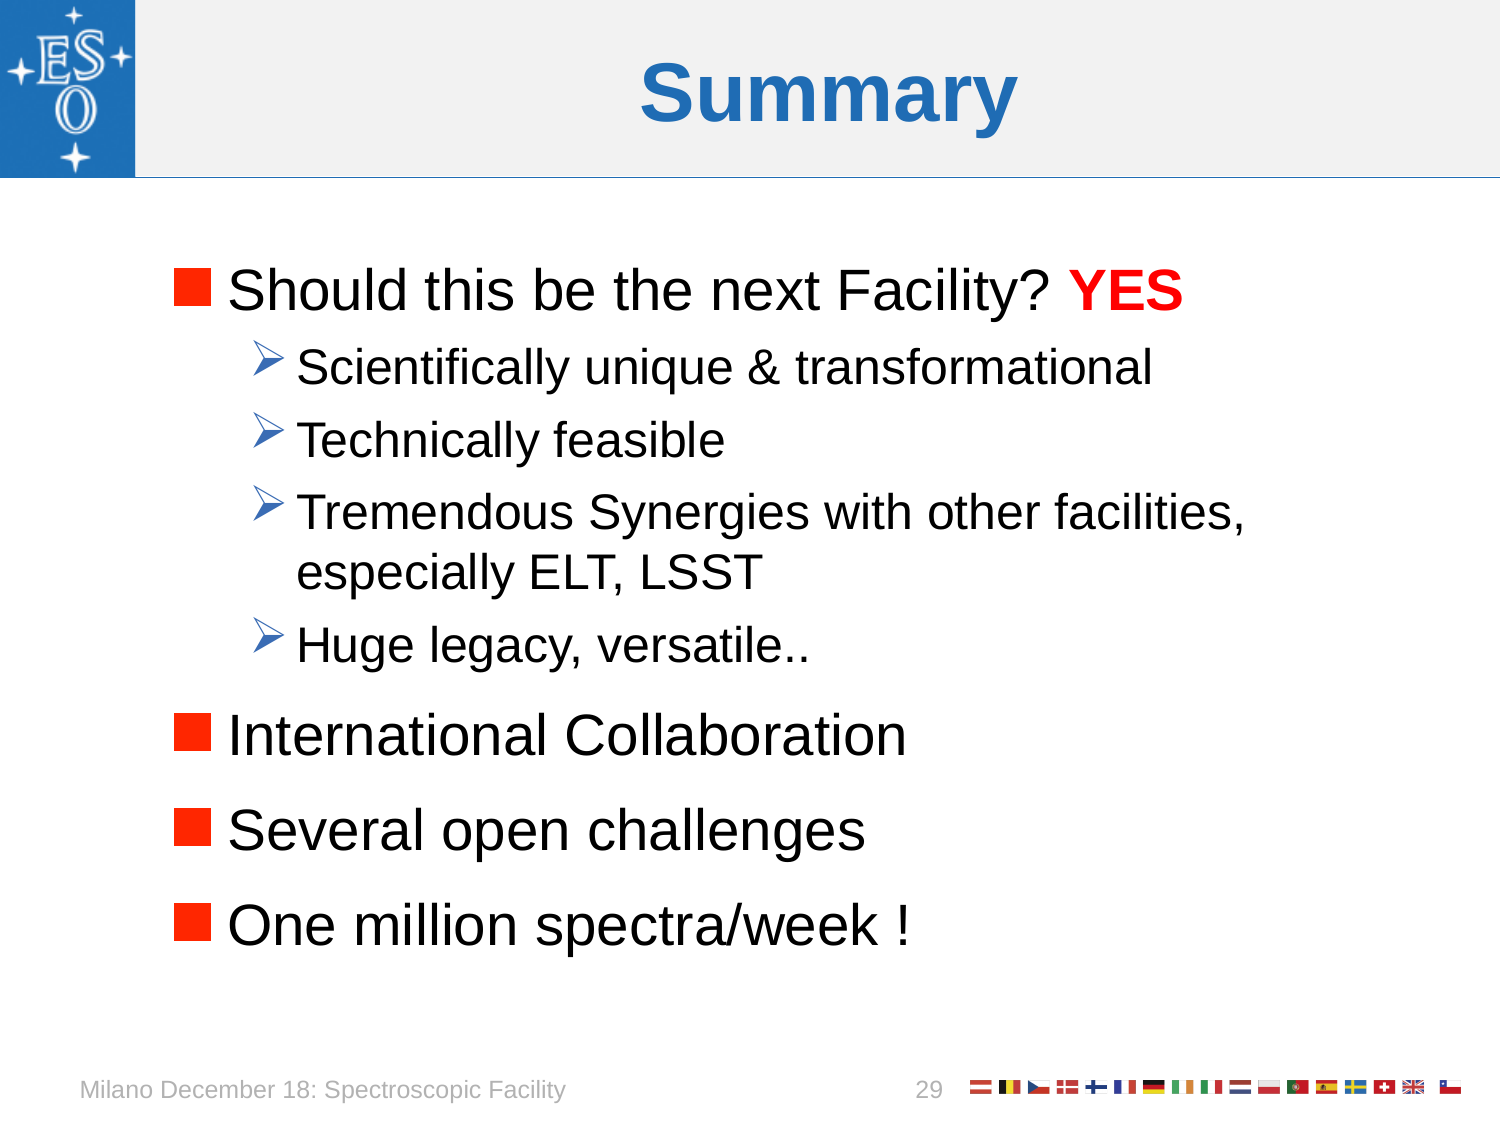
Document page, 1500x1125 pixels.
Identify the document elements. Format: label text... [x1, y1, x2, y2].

picture [970, 1080, 1461, 1094]
list Should this be the next Facility? YES Scientifically unique & transformational Technically feasible Tremendous Synergies with other facilities, especially ELT, LSST Huge legacy, versatile.. International Collaboration Several open challenges One million spectra/week ! [159, 244, 1406, 902]
slide_number 29 [854, 1058, 959, 1119]
title Summary [135, 0, 1500, 176]
footer Milano December 18: Spectroscopic Facility [64, 1058, 854, 1119]
picture [174, 808, 211, 846]
picture [174, 713, 211, 751]
picture [174, 268, 211, 306]
picture [174, 903, 211, 941]
